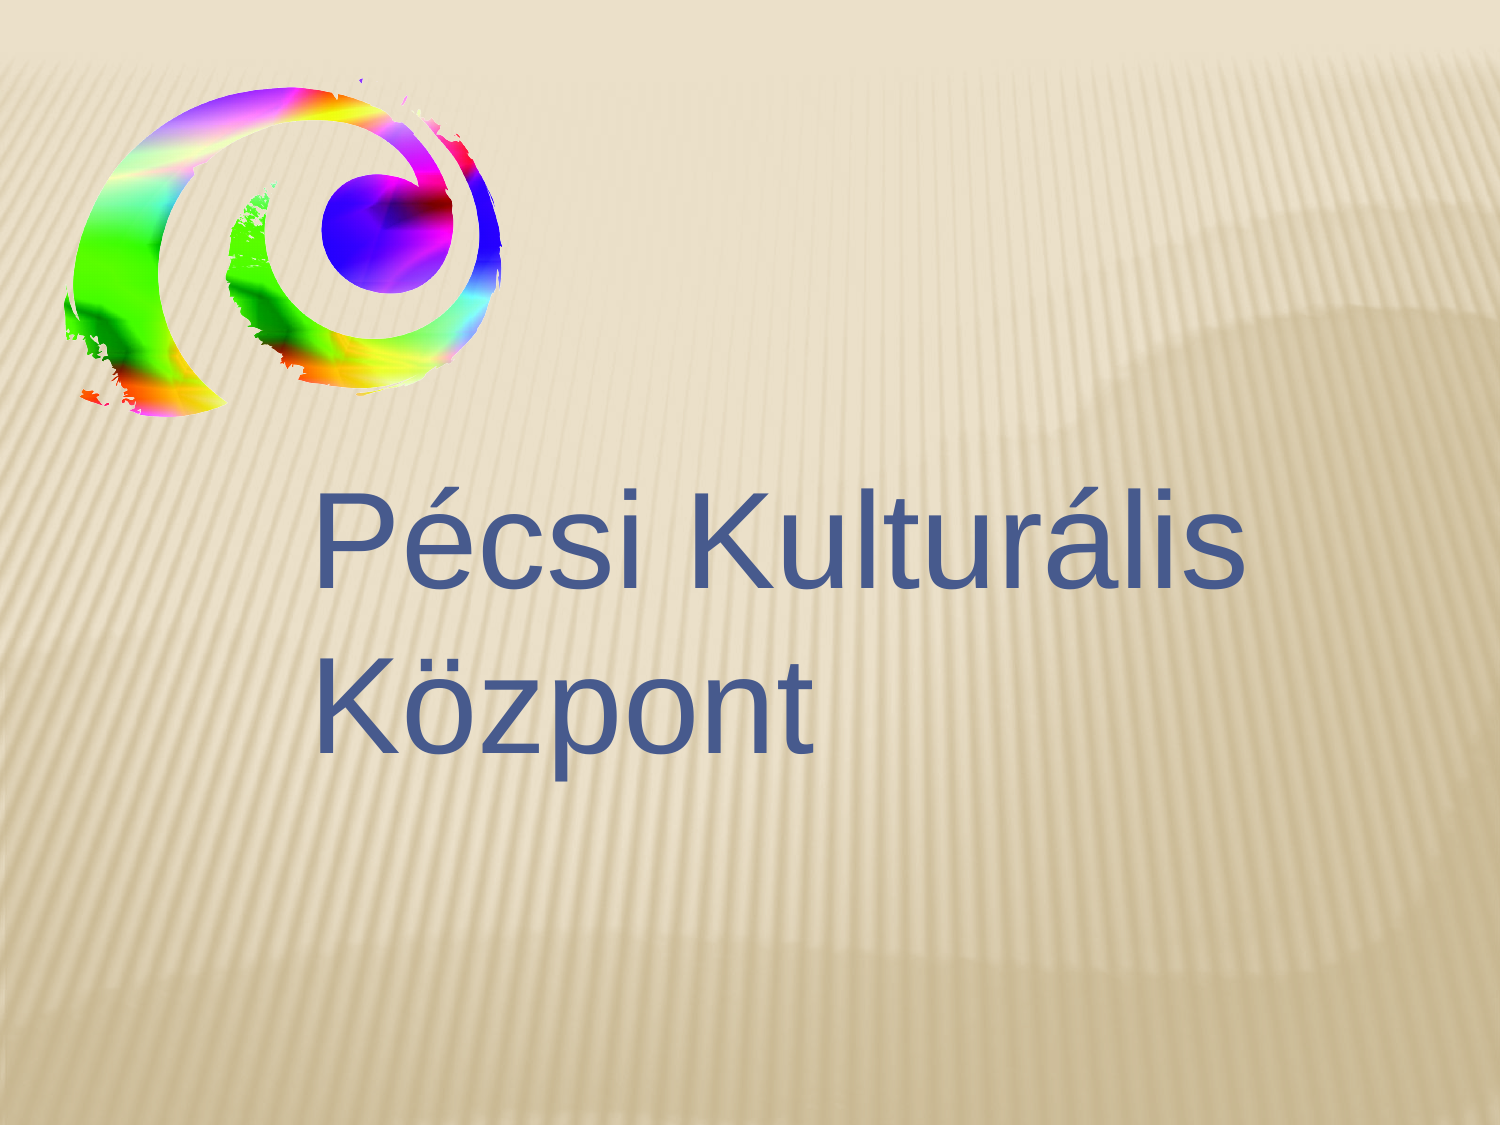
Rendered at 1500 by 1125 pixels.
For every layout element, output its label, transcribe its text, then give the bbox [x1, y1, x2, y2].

title Pécsi Kulturális Központ [295, 432, 1500, 799]
picture [64, 77, 503, 417]
